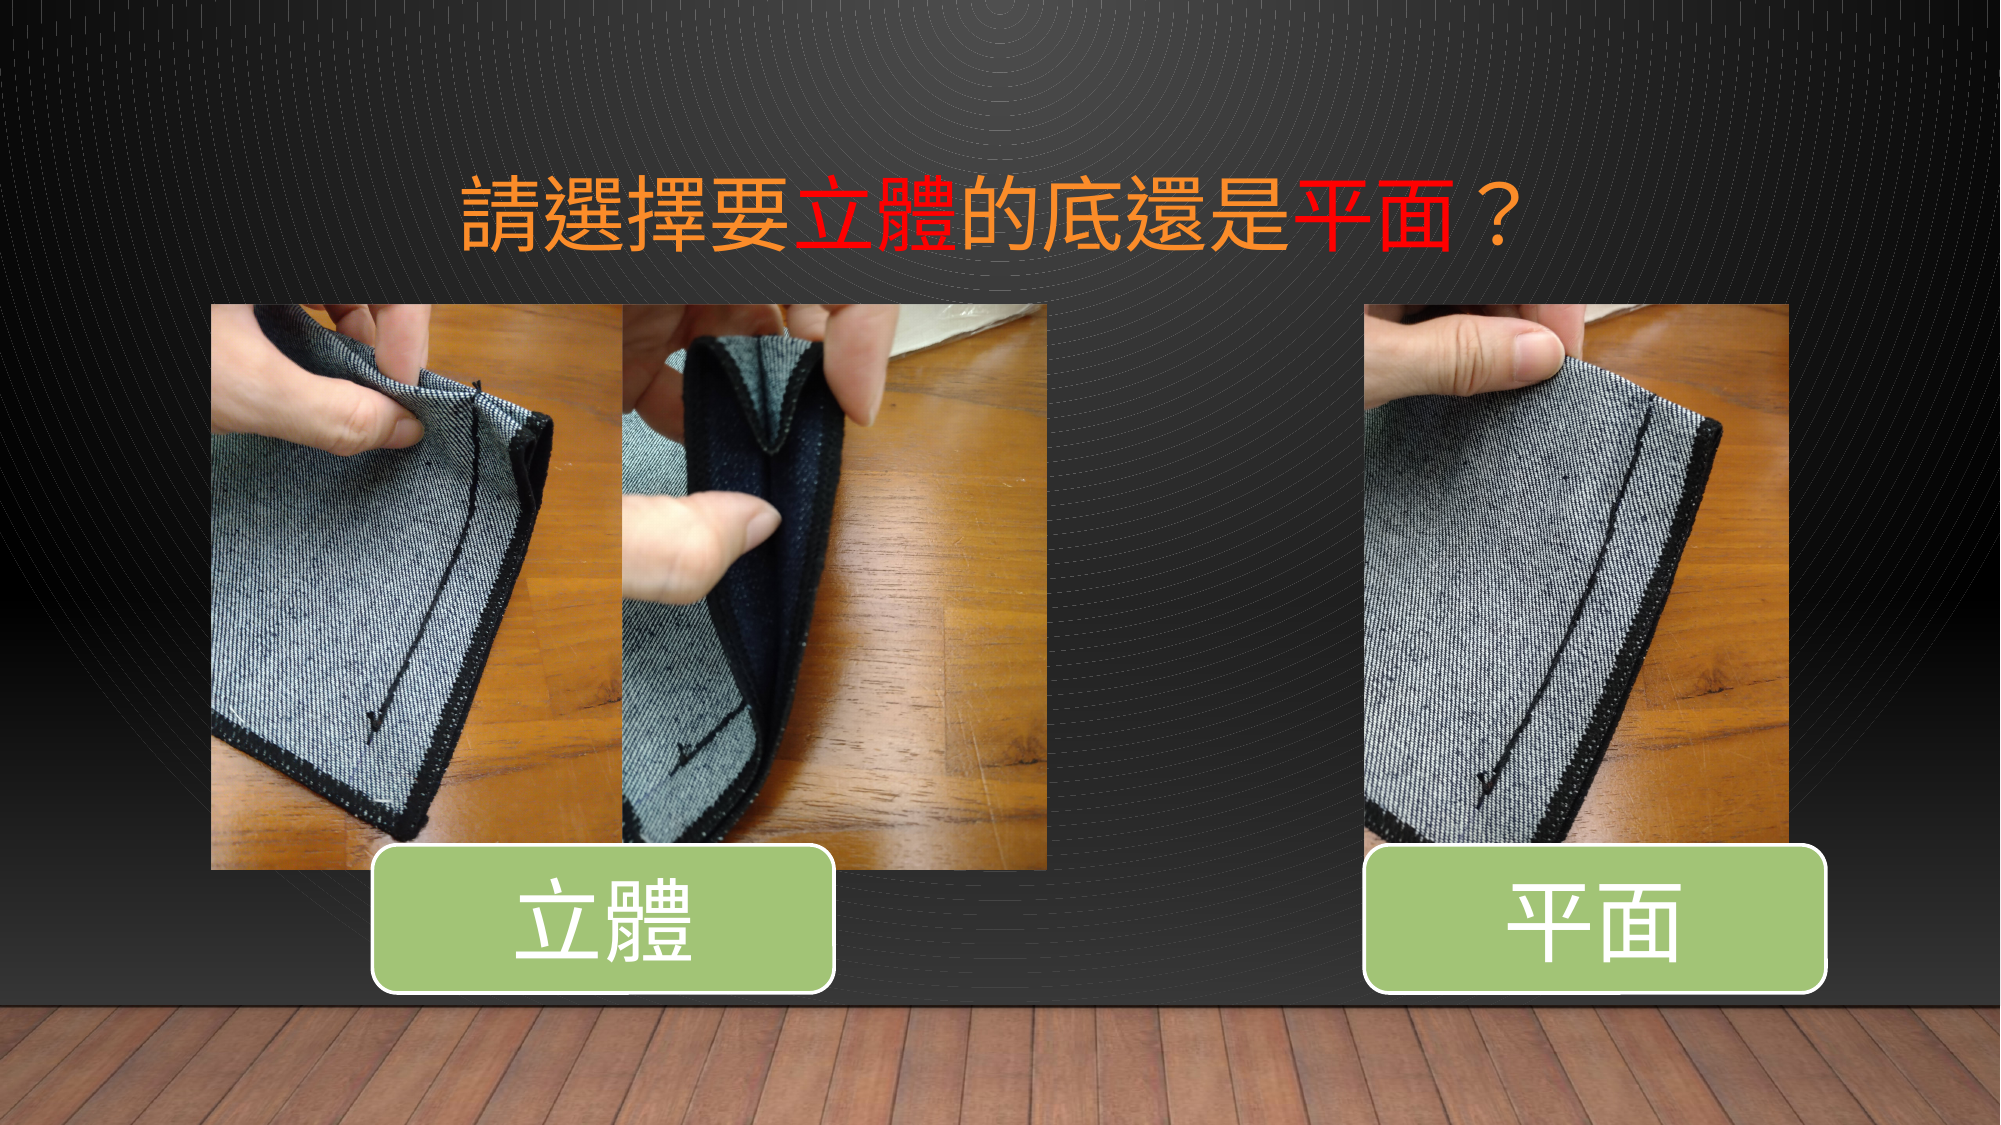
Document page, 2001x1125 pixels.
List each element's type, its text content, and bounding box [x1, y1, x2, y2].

picture [0, 1005, 2000, 1125]
picture [1365, 305, 1789, 374]
text_box 立體 [370, 843, 836, 995]
text_box 平面 [1362, 843, 1828, 995]
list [1293, 374, 1860, 800]
title 請選擇要立體的底還是平面？ [238, 131, 1763, 305]
picture [1365, 800, 1789, 856]
picture [140, 305, 1118, 870]
